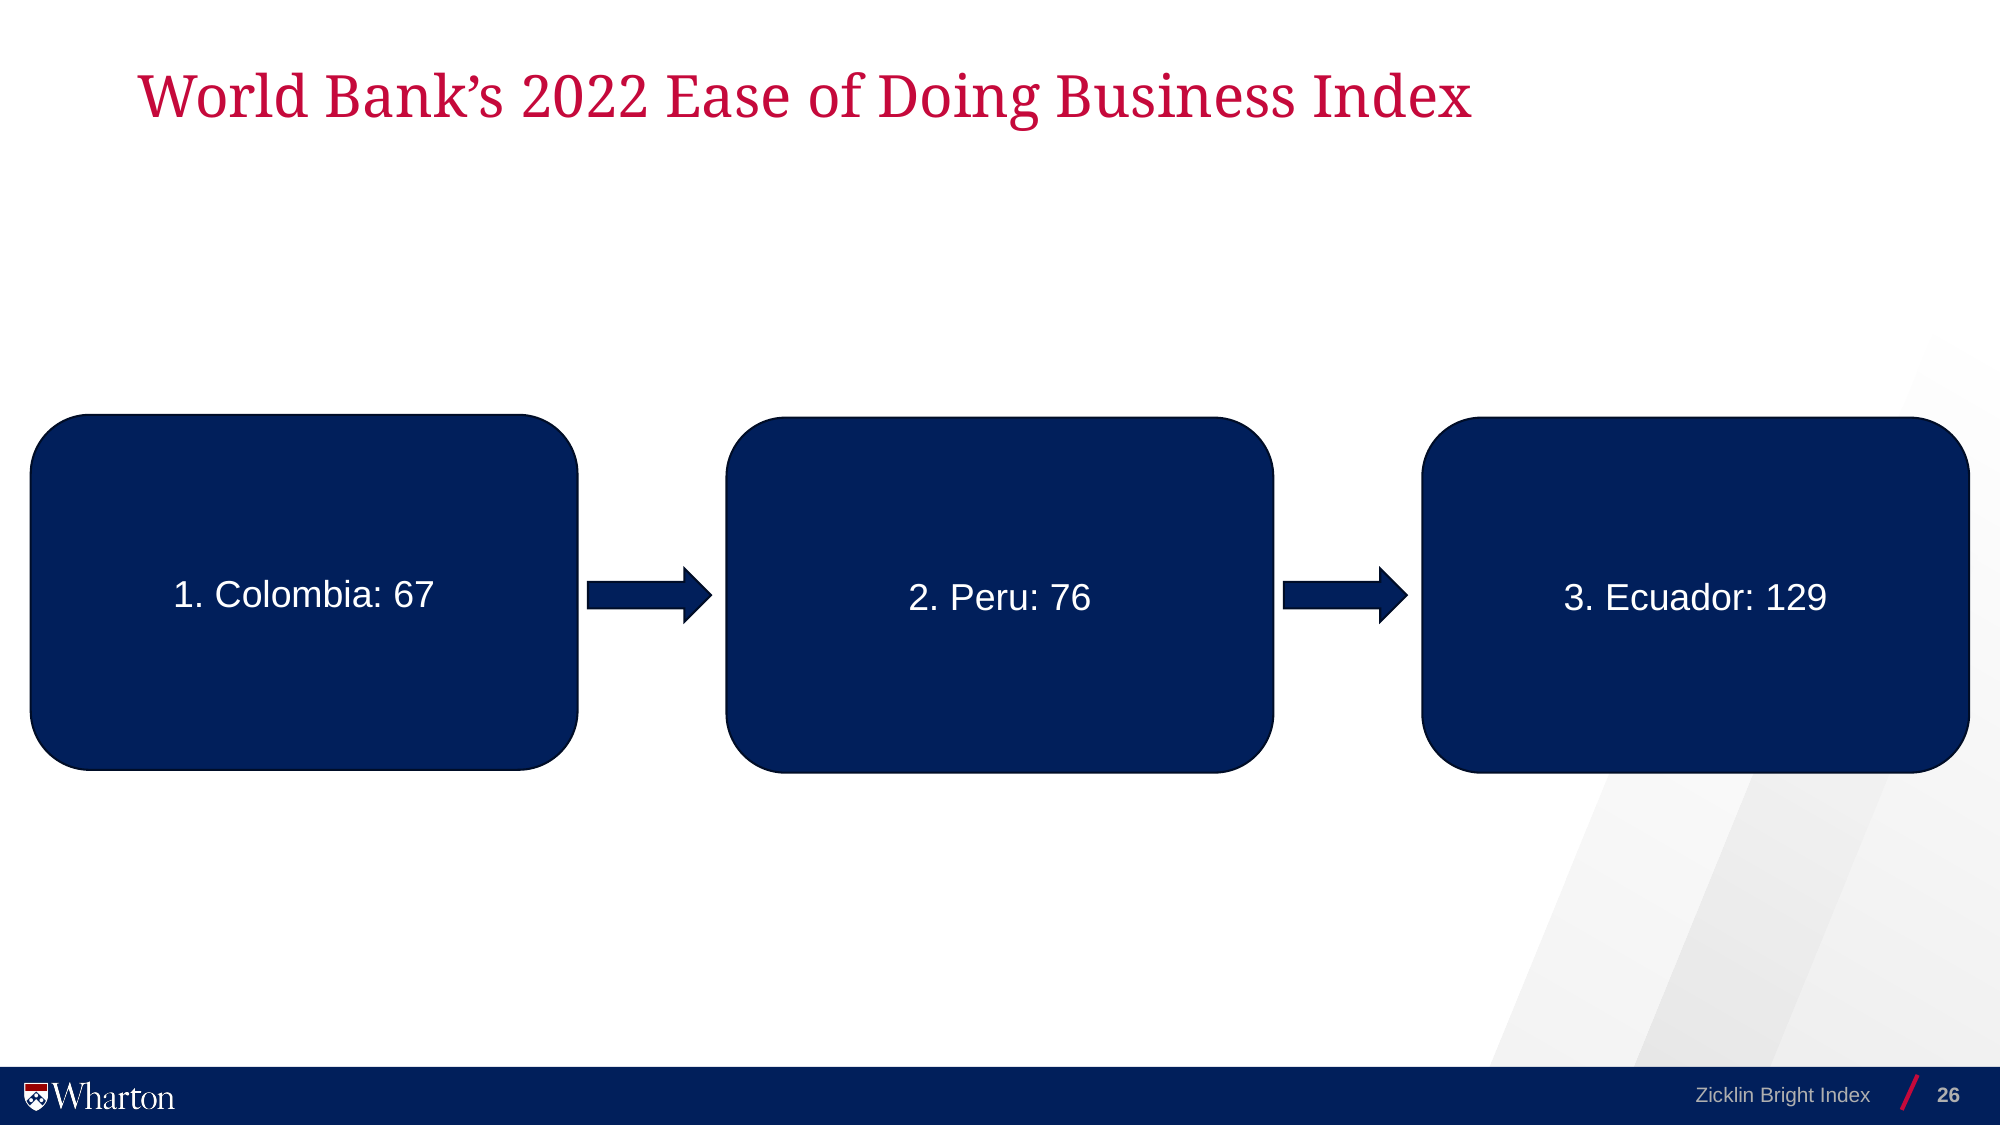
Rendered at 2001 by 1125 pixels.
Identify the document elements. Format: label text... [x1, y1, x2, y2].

text_box [586, 566, 713, 625]
footer Zicklin Bright Index [1210, 1064, 1886, 1124]
text_box [1282, 566, 1409, 625]
text_box 1. Colombia: 67 [29, 413, 579, 771]
text_box 3. Ecuador: 129 [1421, 416, 1971, 774]
slide_number 26 [1893, 1064, 1975, 1124]
picture [24, 1081, 175, 1111]
title World Bank’s 2022 Ease of Doing Business Index [137, 59, 1863, 139]
text_box 2. Peru: 76 [725, 416, 1275, 774]
